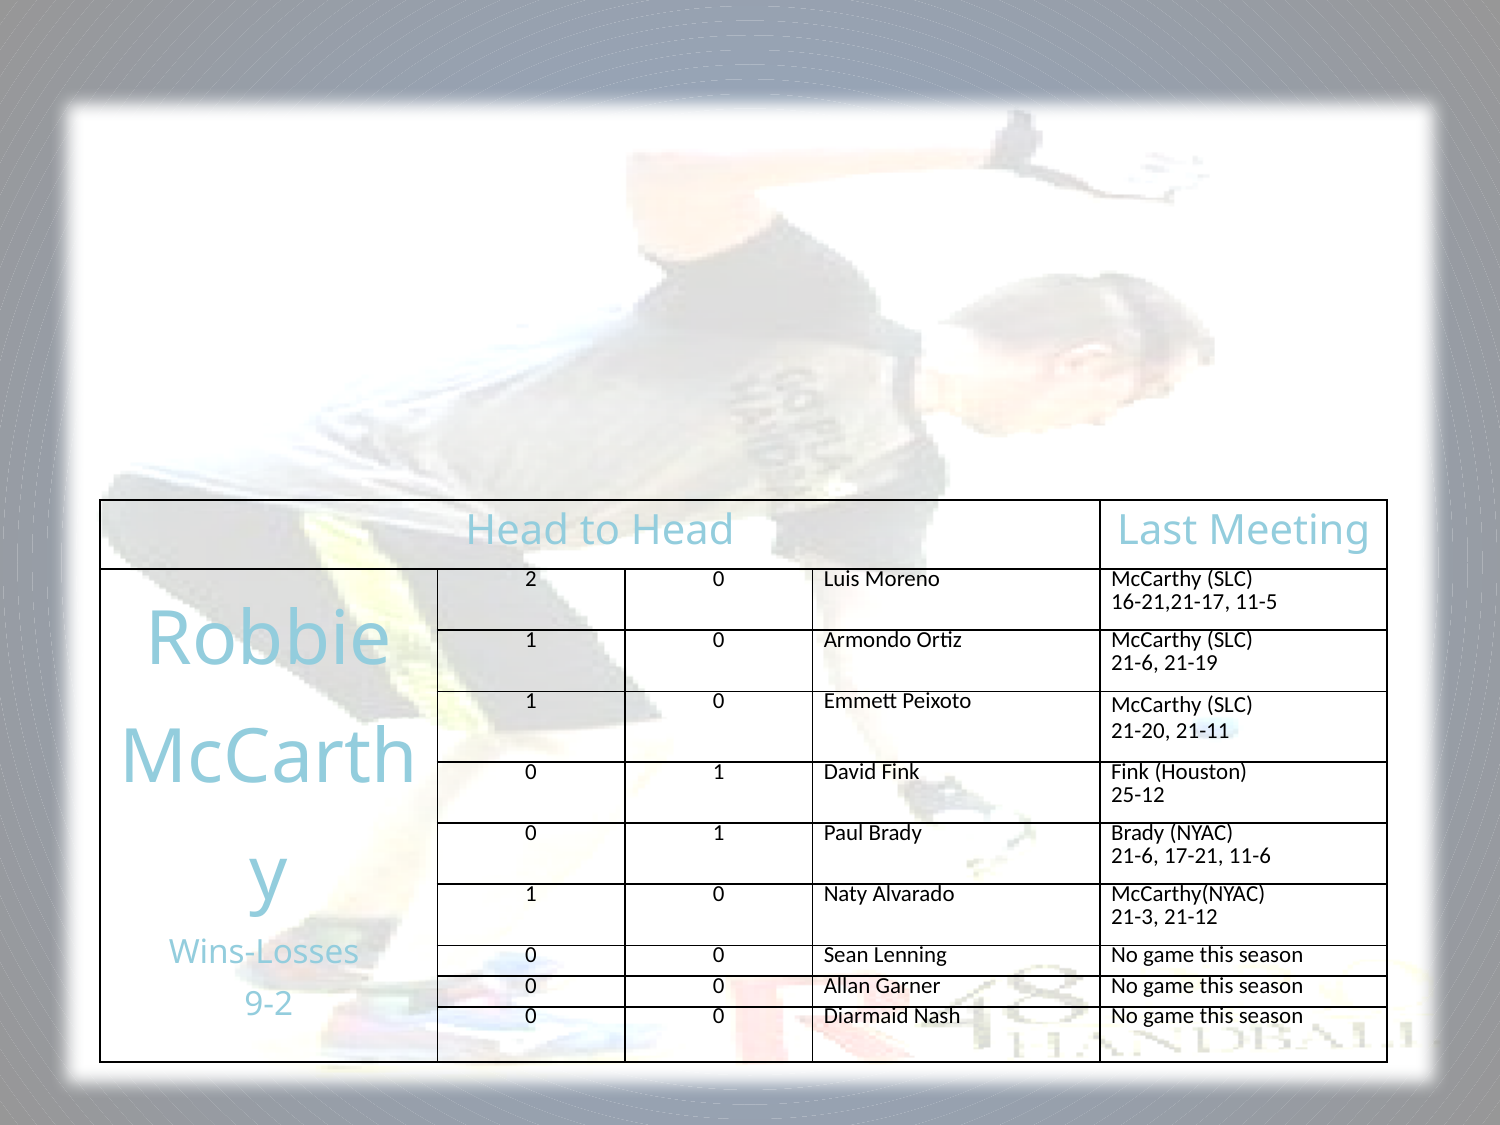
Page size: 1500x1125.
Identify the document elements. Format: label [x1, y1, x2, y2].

picture [49, 87, 1451, 1101]
